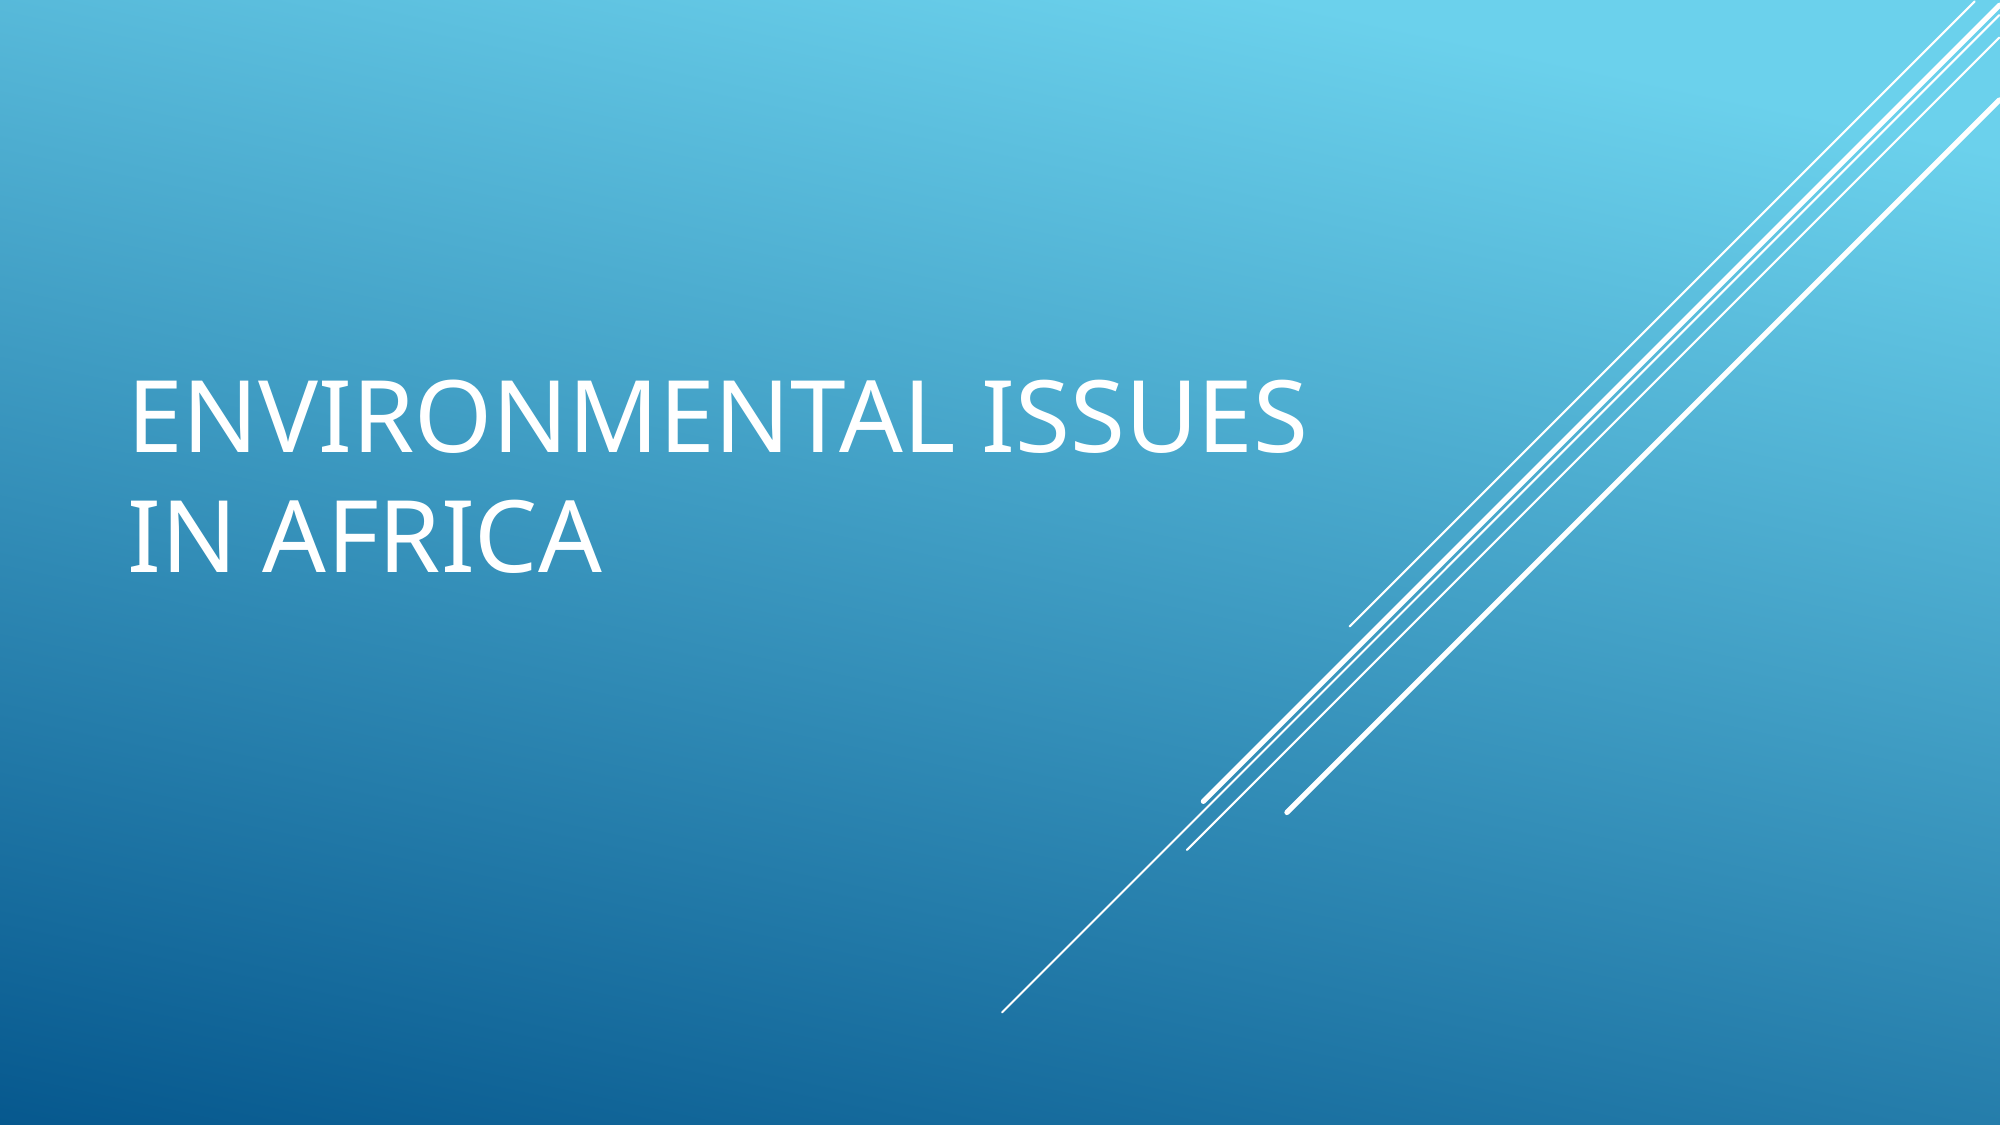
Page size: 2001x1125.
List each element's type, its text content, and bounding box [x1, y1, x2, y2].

title Environmental Issues in Africa [112, 112, 1425, 600]
